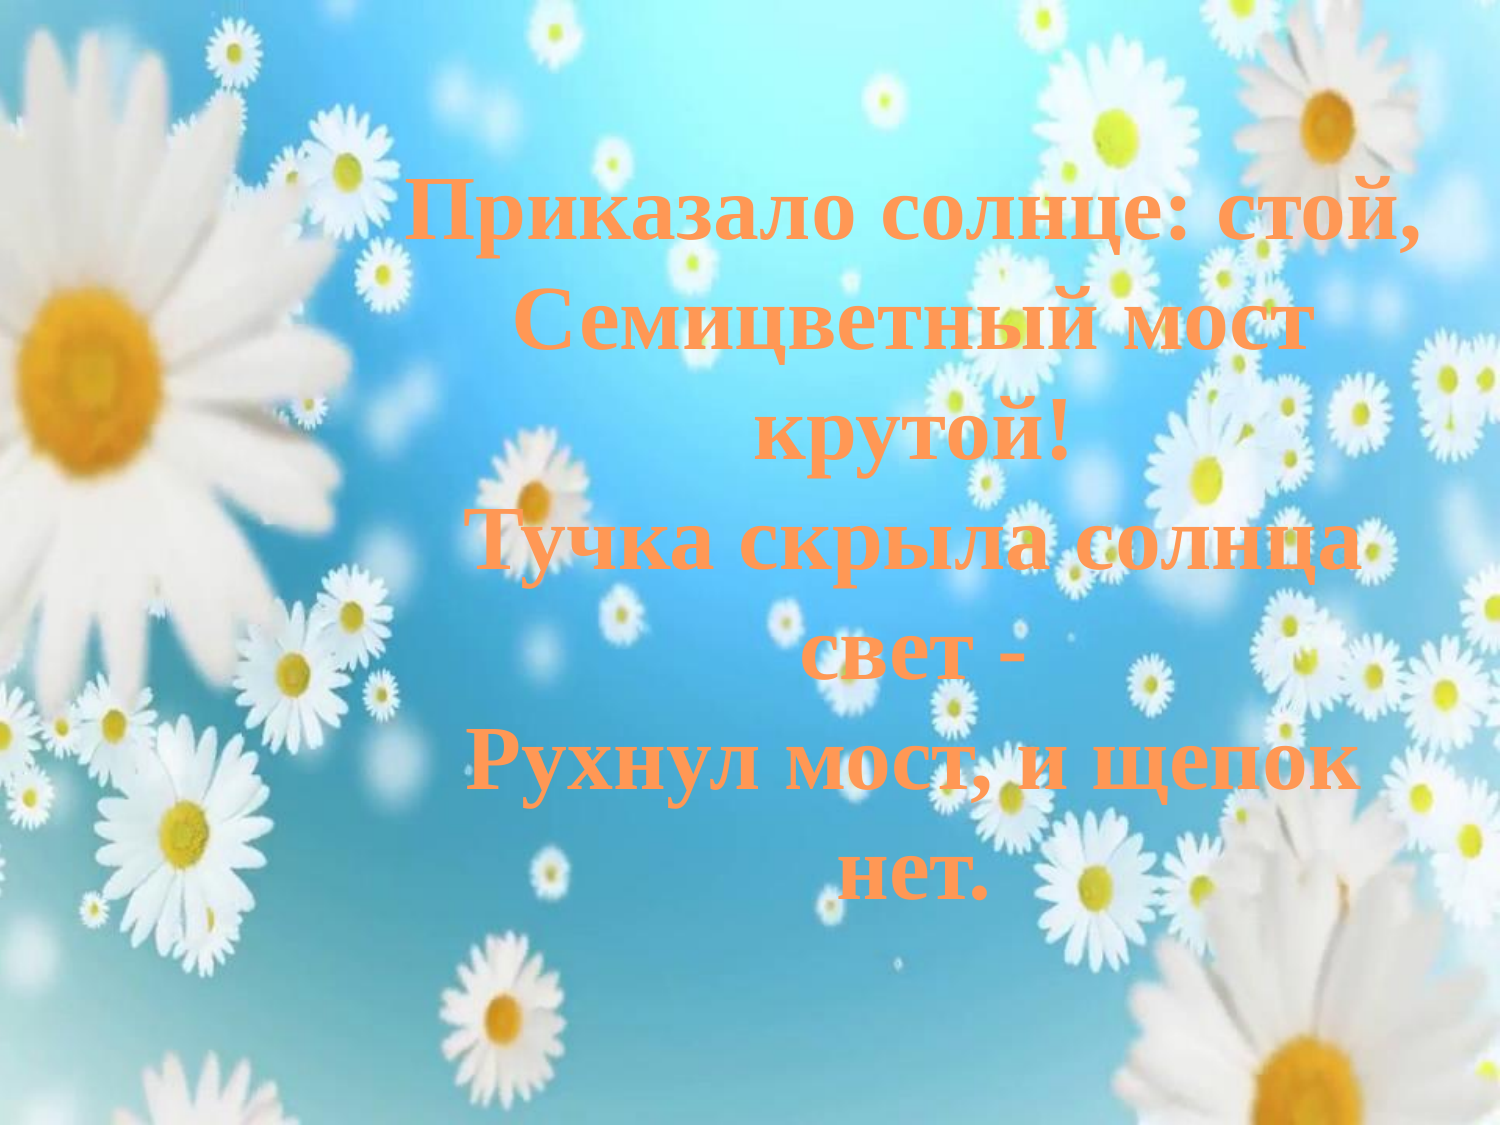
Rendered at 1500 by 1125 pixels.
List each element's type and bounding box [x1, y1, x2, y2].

list [0, 0, 1500, 1125]
